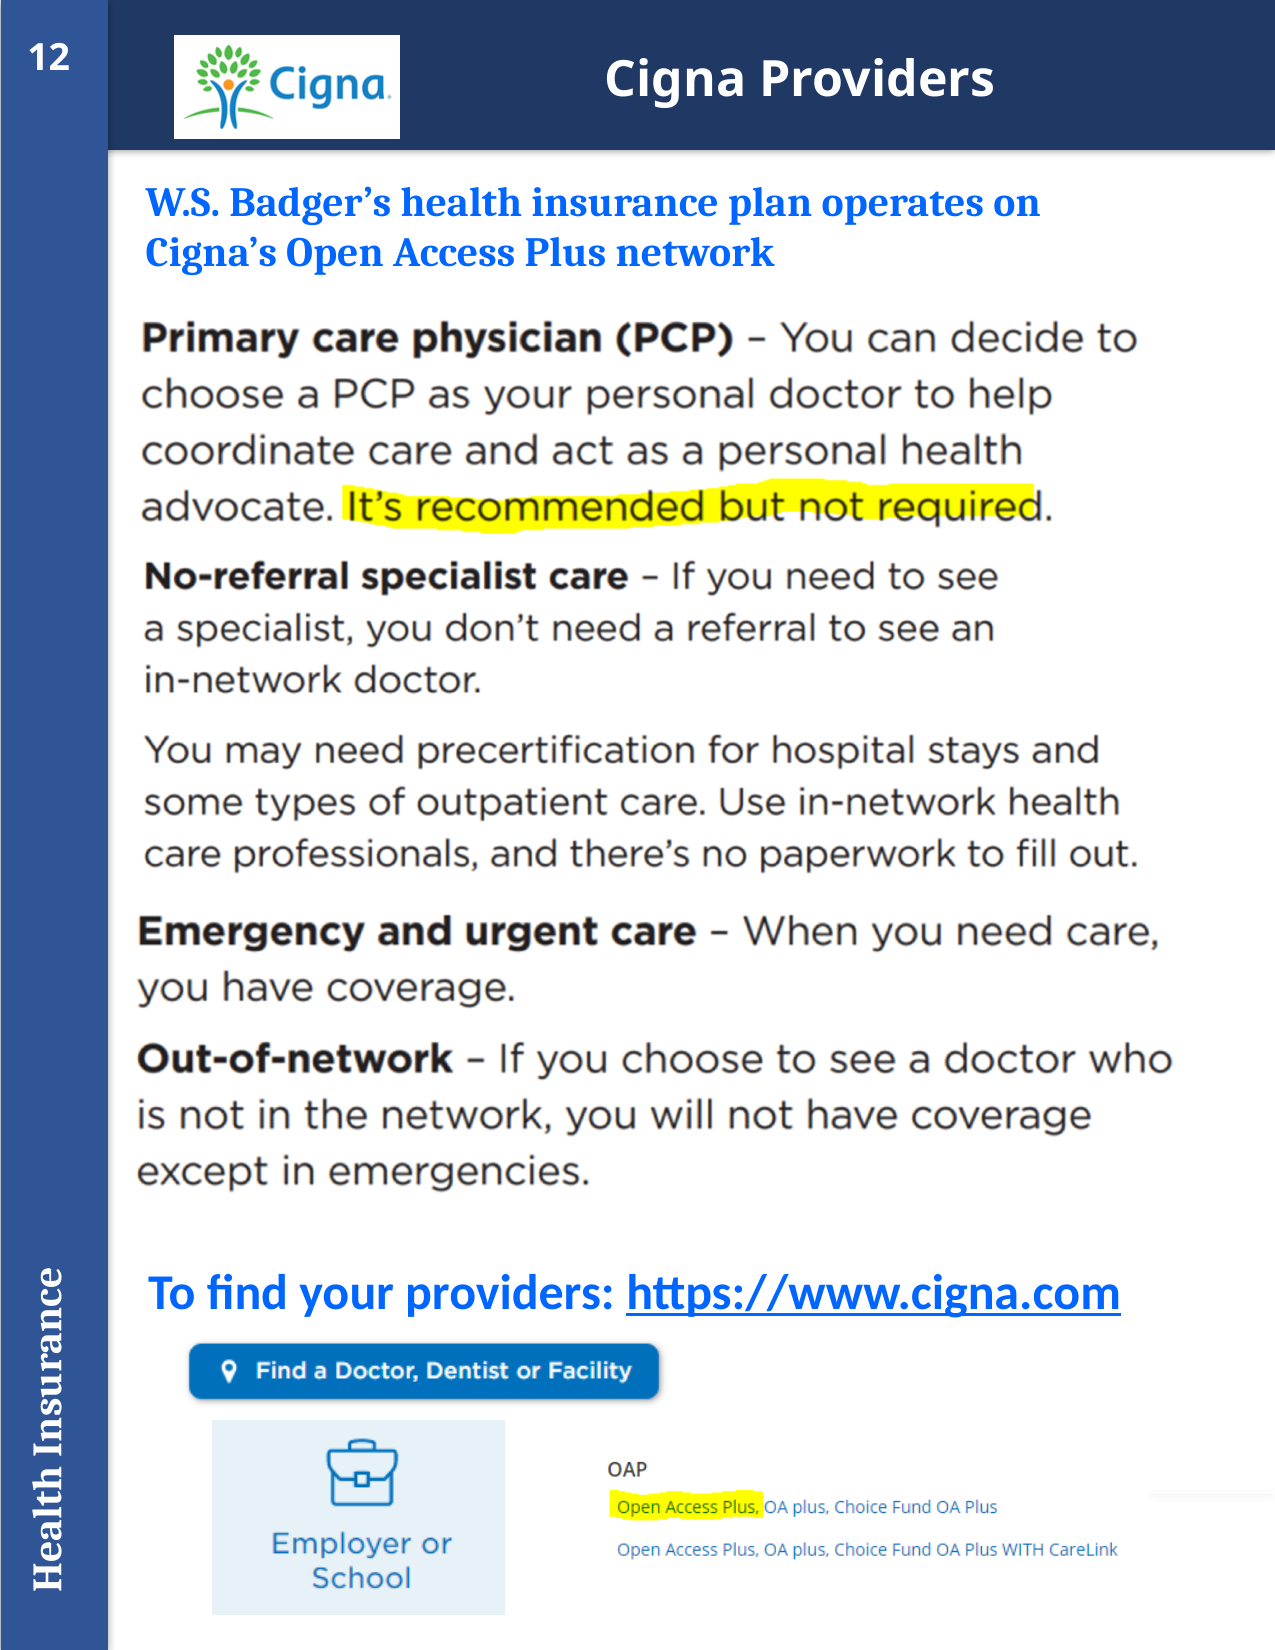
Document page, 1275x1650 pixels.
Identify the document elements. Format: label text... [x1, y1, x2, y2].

picture [212, 1420, 505, 1615]
picture [129, 898, 1180, 1022]
text_box W.S. Badger’s health insurance plan operates on Cigna’s Open Access Plus network [130, 167, 1181, 283]
list Cigna Providers [450, 38, 1150, 139]
text_box Health Insurance [12, 587, 94, 1608]
picture [127, 1031, 1191, 1210]
text_box To find your providers: https://www.cigna.com [133, 1251, 1148, 1327]
picture [174, 35, 401, 139]
picture [180, 1328, 667, 1412]
picture [130, 311, 1146, 889]
picture [599, 1456, 1129, 1580]
